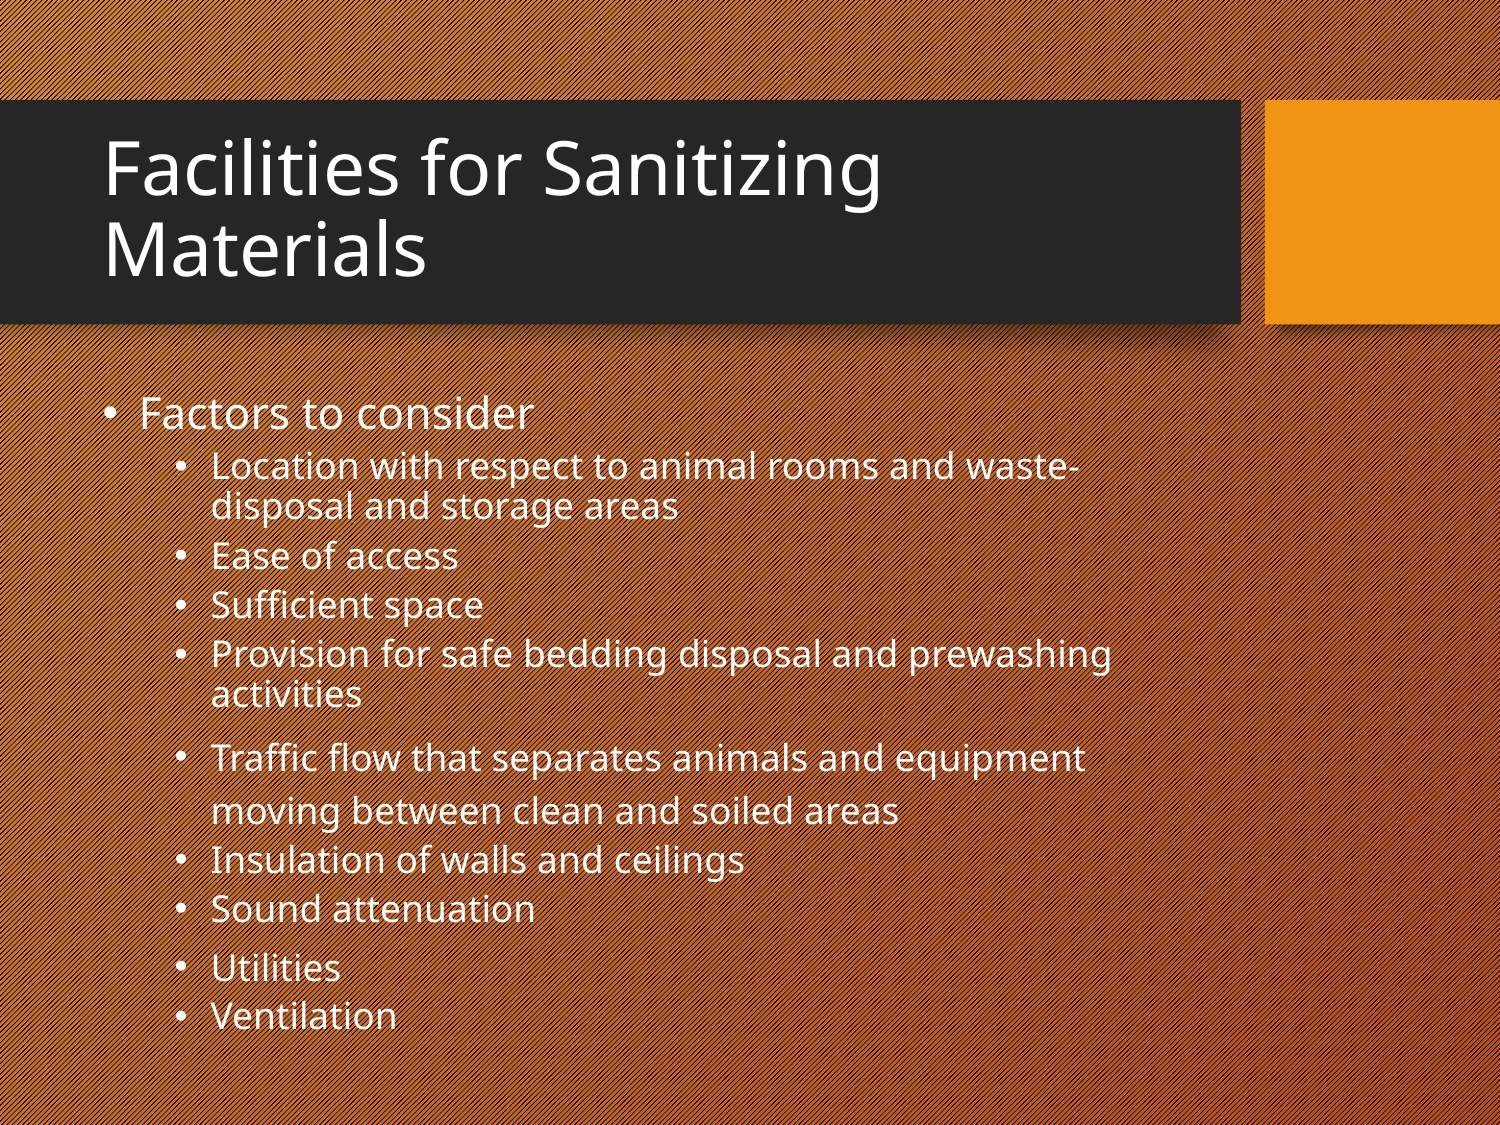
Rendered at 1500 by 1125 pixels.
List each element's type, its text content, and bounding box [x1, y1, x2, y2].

list Factors to consider Location with respect to animal rooms and waste-disposal and storage areas Ease of access Sufficient space Provision for safe bedding disposal and prewashing activities Traffic flow that separates animals and equipment moving between clean and soiled areas Insulation of walls and ceilings Sound attenuation Utilities Ventilation [87, 383, 1218, 1050]
picture [0, 0, 1500, 1125]
title Facilities for Sanitizing Materials [87, 123, 1219, 301]
